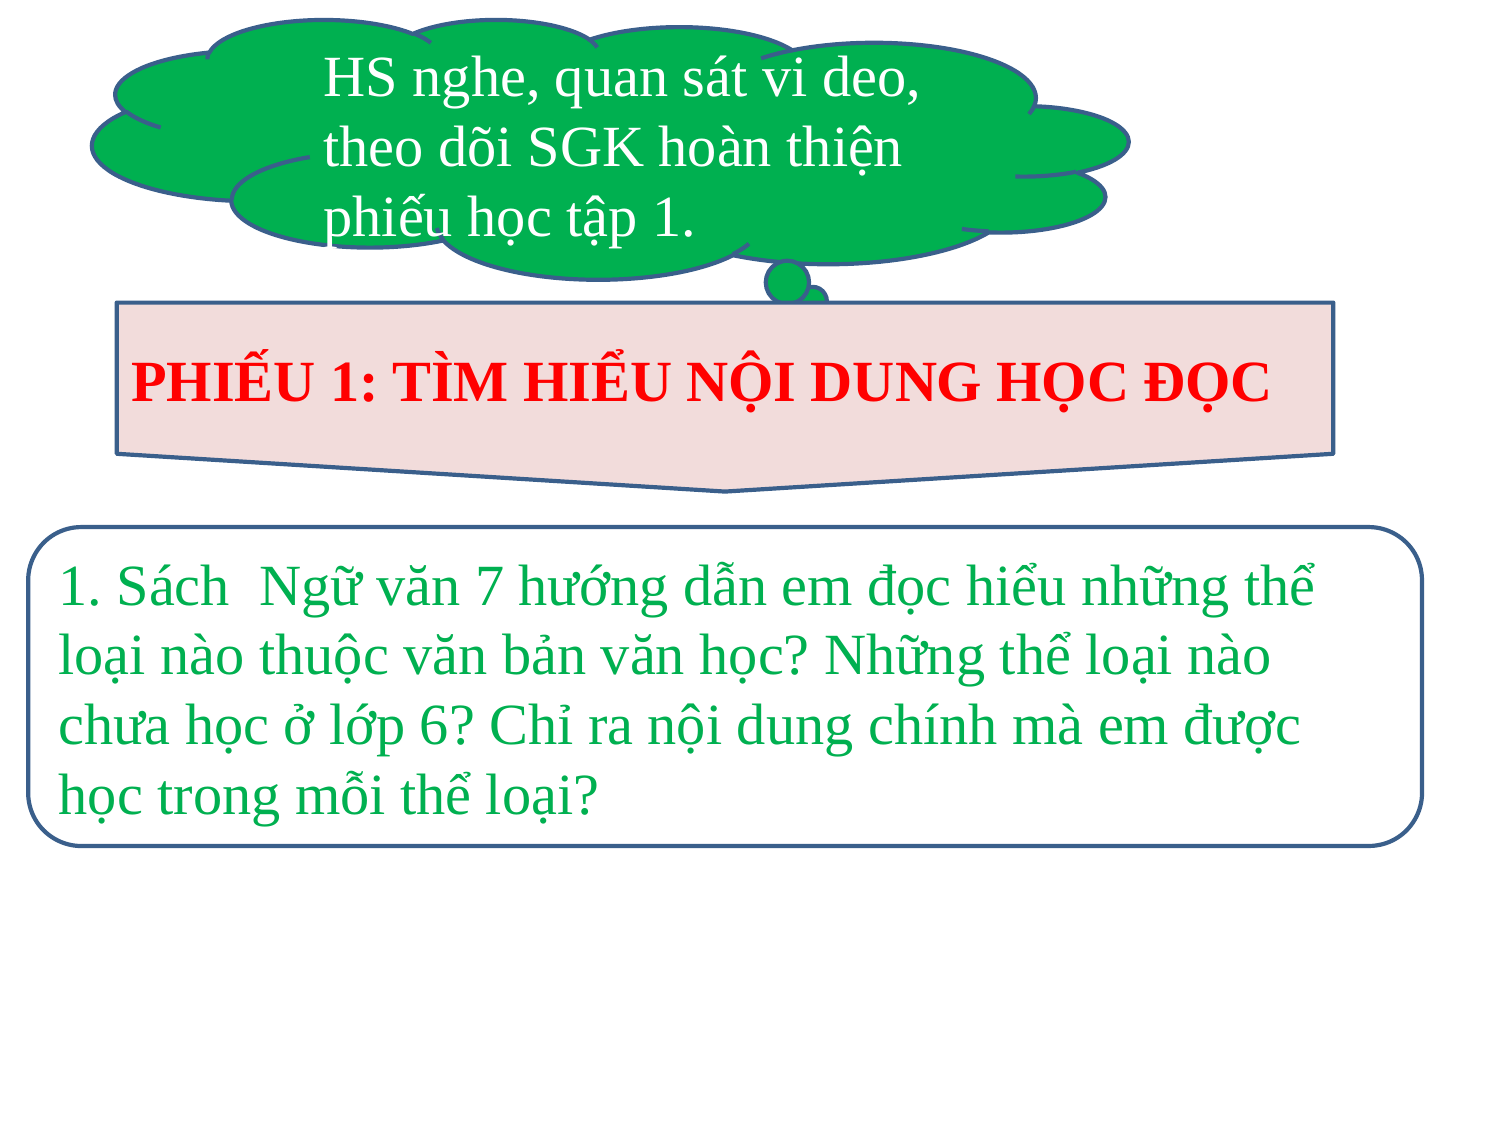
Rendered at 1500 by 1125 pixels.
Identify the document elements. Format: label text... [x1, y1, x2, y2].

text_box HS nghe, quan sát vi deo, theo dõi SGK hoàn thiện phiếu học tập 1. [89, 17, 1131, 300]
text_box 1. Sách Ngữ văn 7 hướng dẫn em đọc hiểu những thể loại nào thuộc văn bản văn học? Những thể loại nào chưa học ở lớp 6? Chỉ ra nội dung chính mà em được học trong mỗi thể loại? [26, 524, 1425, 849]
text_box PHIẾU 1: TÌM HIỂU NỘI DUNG HỌC ĐỌC [114, 300, 1336, 494]
